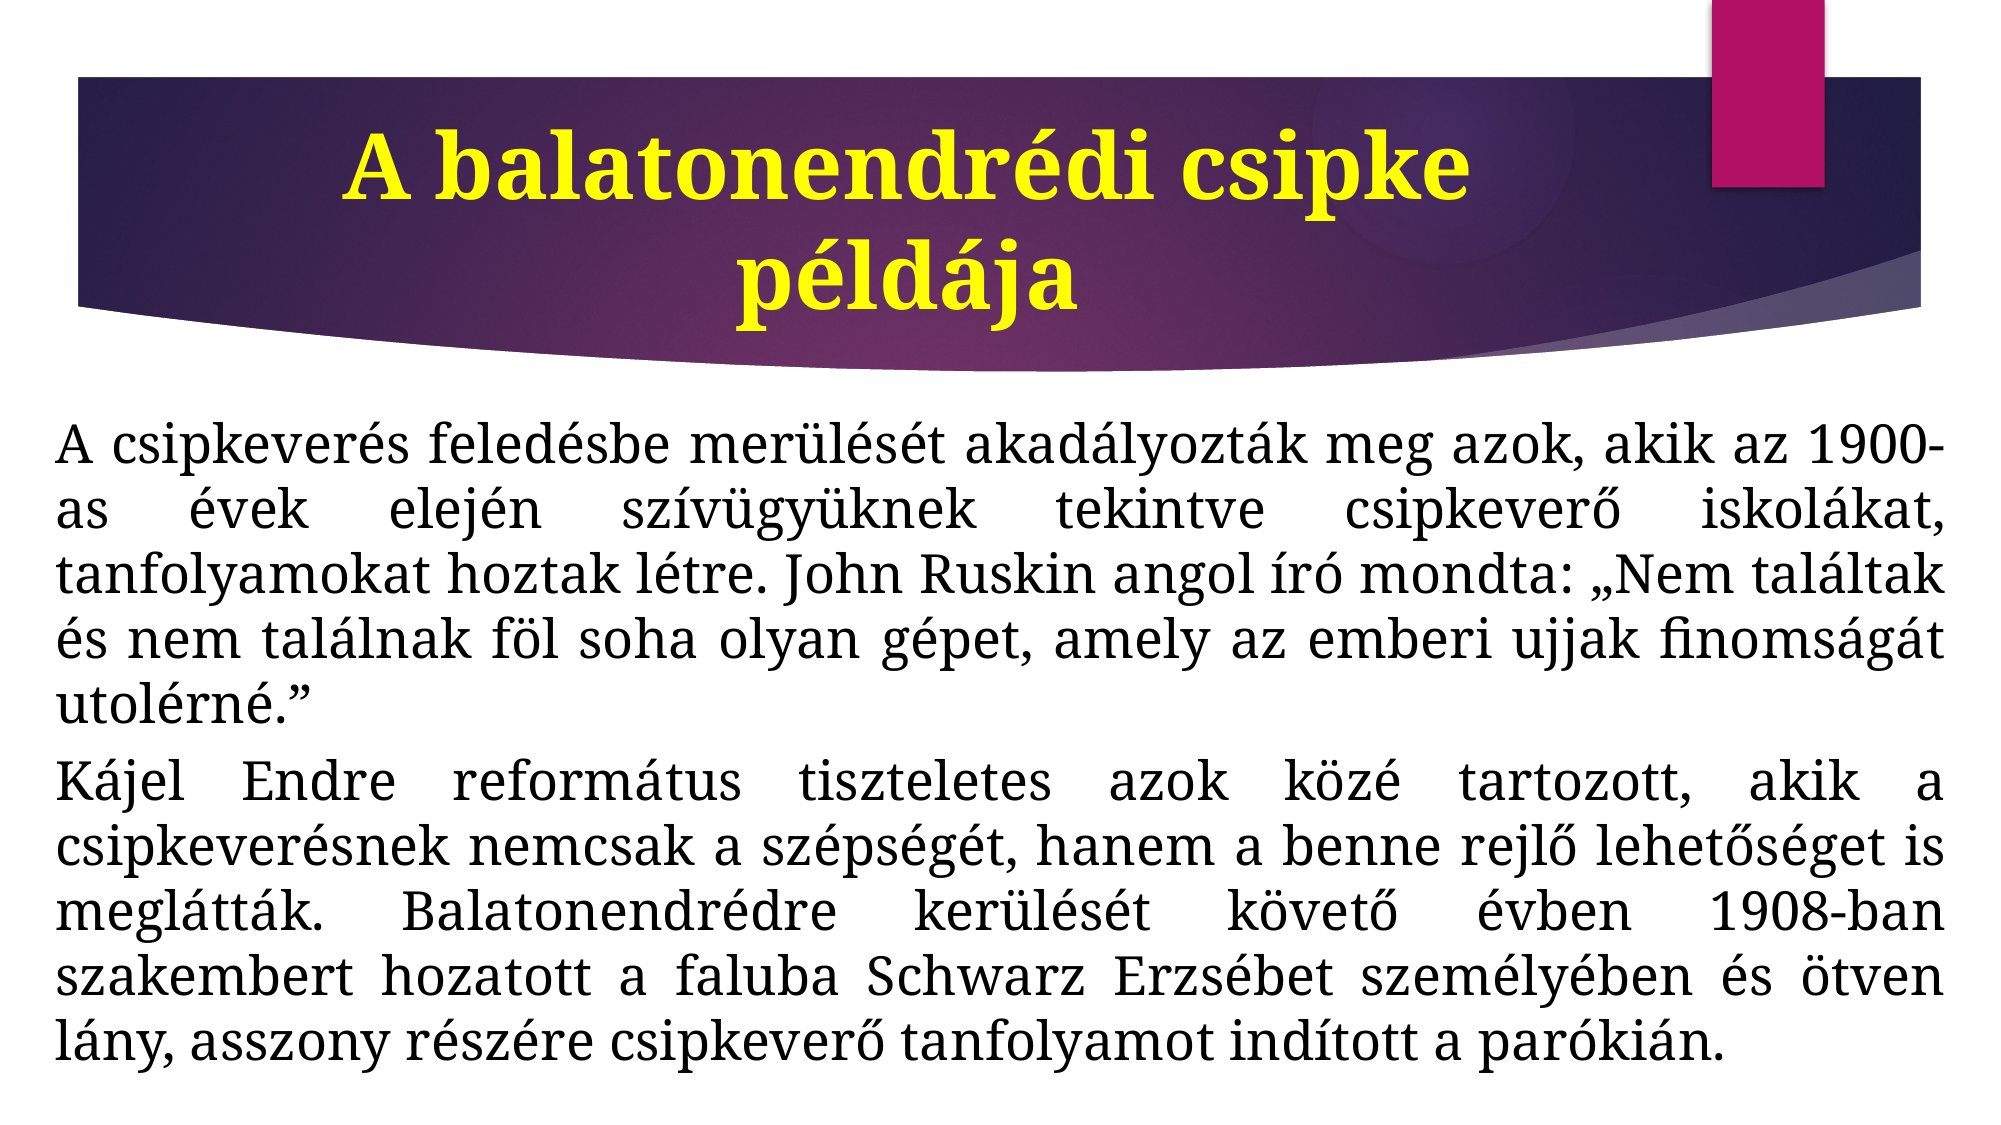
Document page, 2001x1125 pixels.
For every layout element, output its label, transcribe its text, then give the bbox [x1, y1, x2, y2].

list A csipkeverés feledésbe merülését akadályozták meg azok, akik az 1900-as évek elején szívügyüknek tekintve csipkeverő iskolákat, tanfolyamokat hoztak létre. John Ruskin angol író mondta: „Nem találtak és nem találnak föl soha olyan gépet, amely az emberi ujjak finomságát utolérné.” Kájel Endre református tiszteletes azok közé tartozott, akik a csipkeverésnek nemcsak a szépségét, hanem a benne rejlő lehetőséget is meglátták. Balatonendrédre kerülését követő évben 1908-ban szakembert hozatott a faluba Schwarz Erzsébet személyében és ötven lány, asszony részére csipkeverő tanfolyamot indított a parókián. [40, 402, 1962, 1091]
title A balatonendrédi csipke példája [189, 159, 1627, 276]
